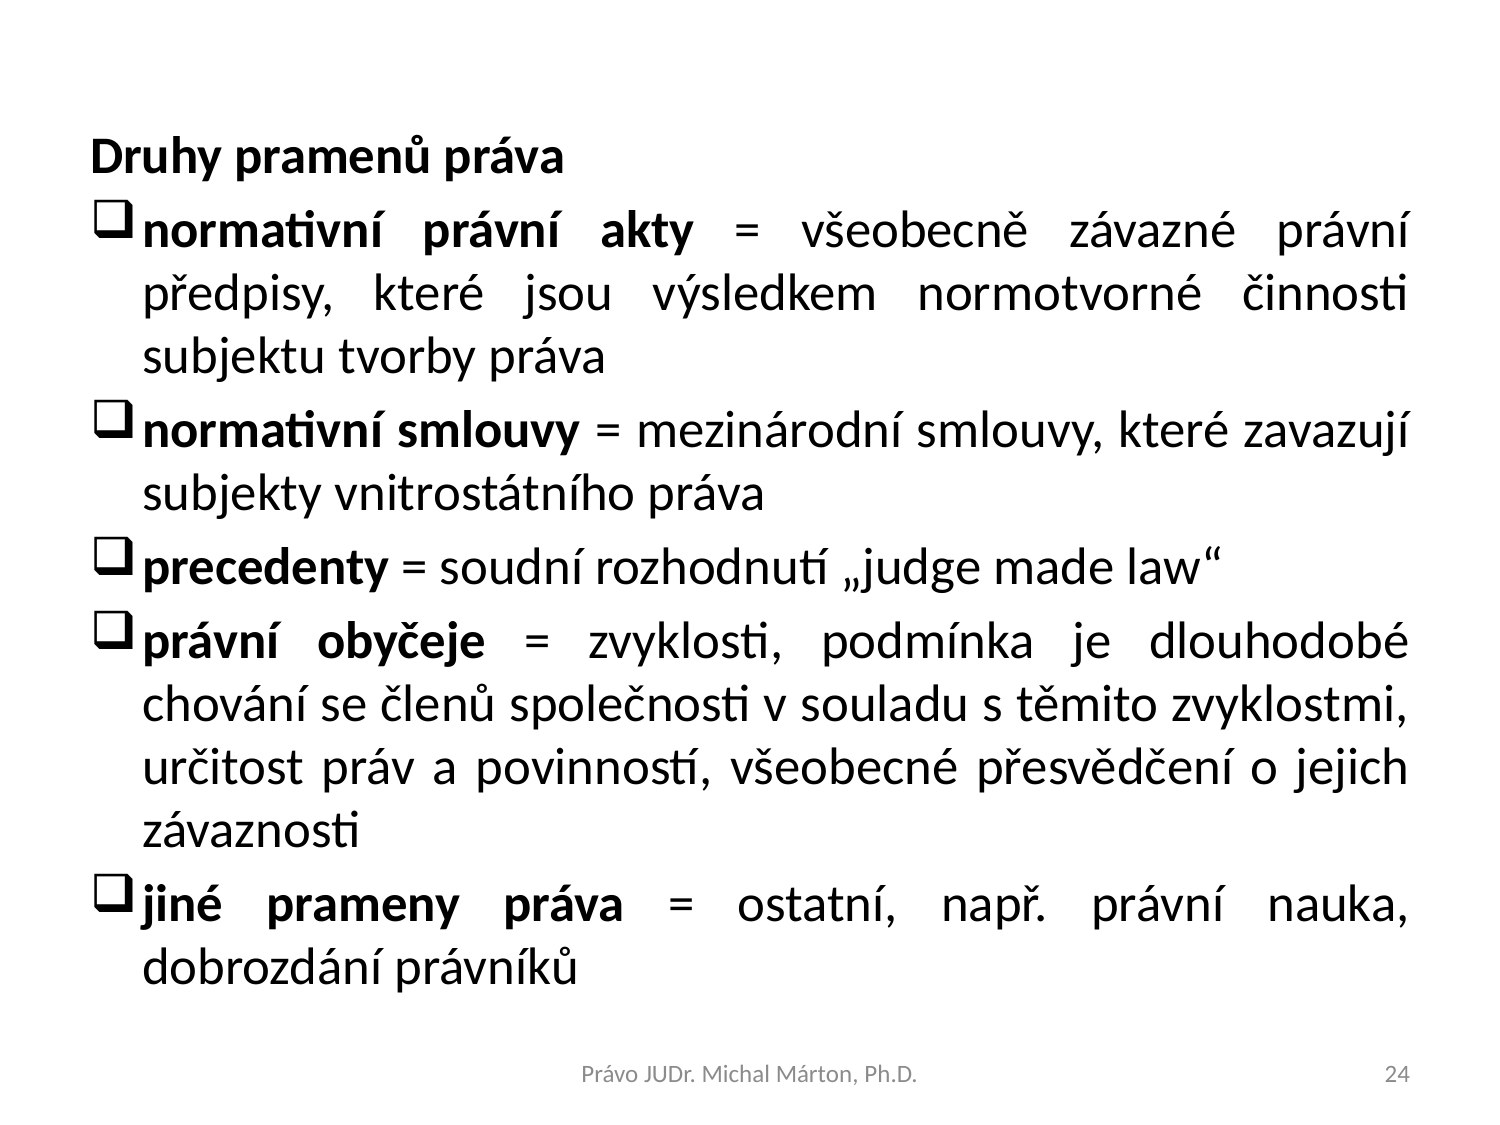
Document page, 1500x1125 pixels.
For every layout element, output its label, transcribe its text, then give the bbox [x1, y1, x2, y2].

list Druhy pramenů práva normativní právní akty = všeobecně závazné právní předpisy, které jsou výsledkem normotvorné činnosti subjektu tvorby práva normativní smlouvy = mezinárodní smlouvy, které zavazují subjekty vnitrostátního práva precedenty = soudní rozhodnutí „judge made law“ právní obyčeje = zvyklosti, podmínka je dlouhodobé chování se členů společnosti v souladu s těmito zvyklostmi, určitost práv a povinností, všeobecné přesvědčení o jejich závaznosti jiné prameny práva = ostatní, např. právní nauka, dobrozdání právníků [75, 113, 1425, 1005]
footer Právo JUDr. Michal Márton, Ph.D. [512, 1042, 988, 1103]
slide_number 24 [1074, 1042, 1425, 1103]
